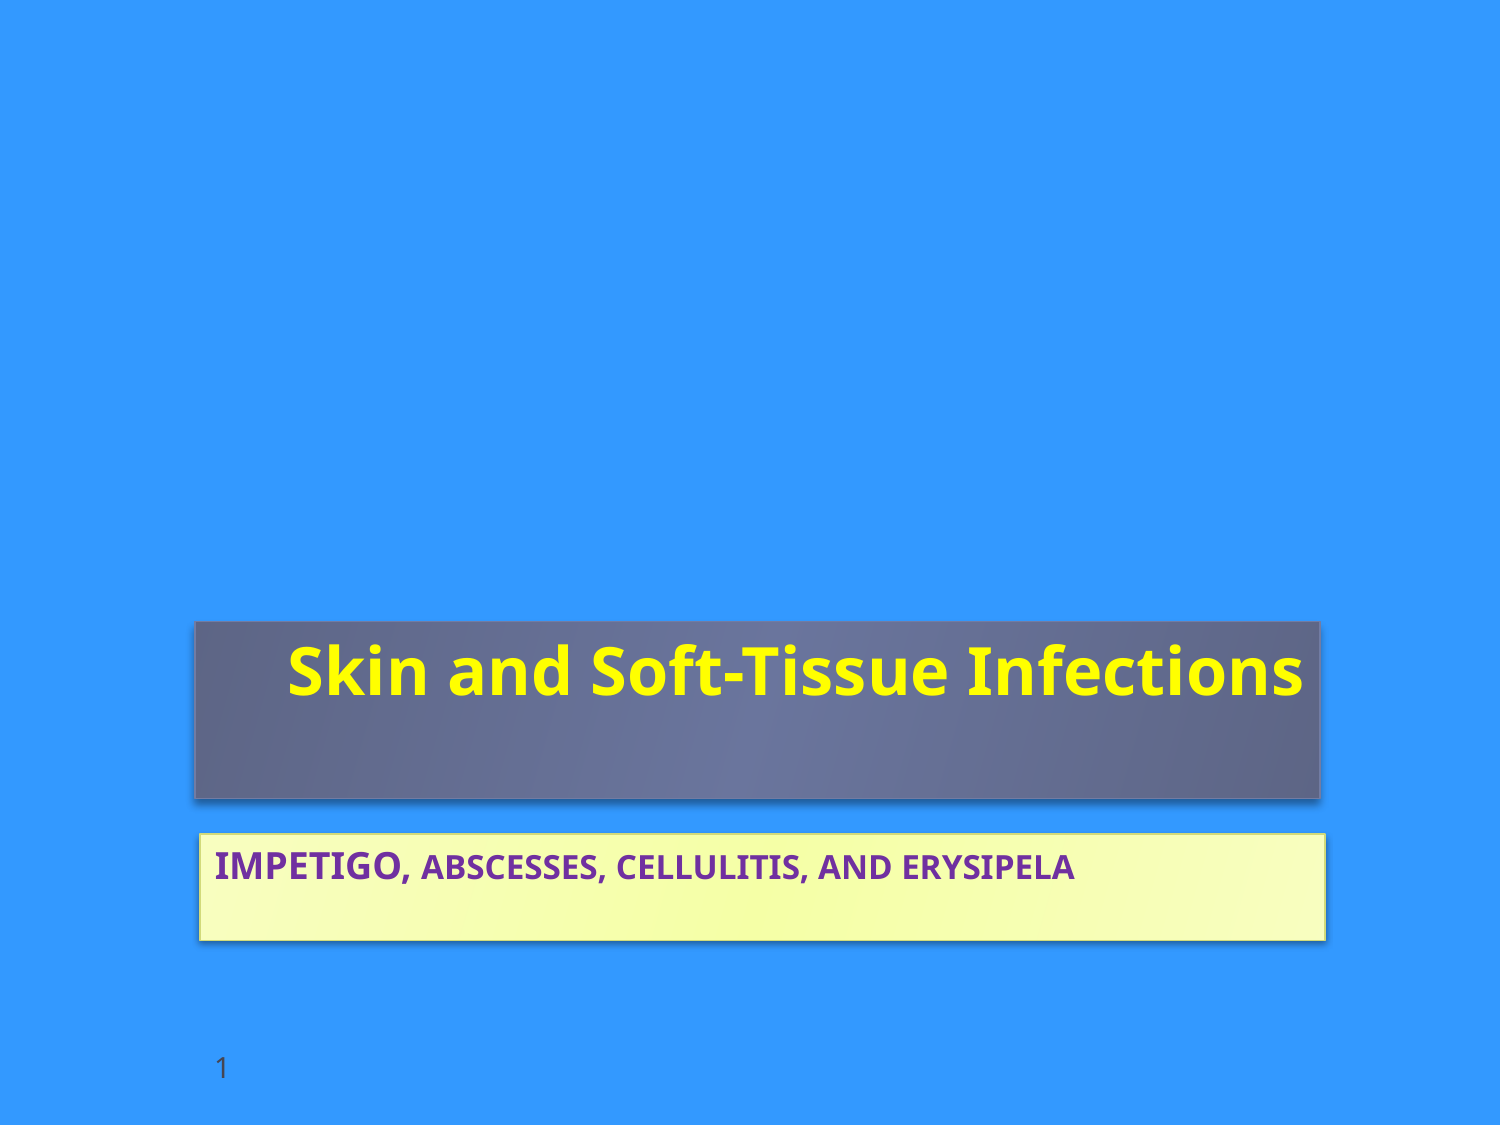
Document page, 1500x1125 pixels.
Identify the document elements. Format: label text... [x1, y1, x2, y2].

title Skin and Soft-Tissue Infections [194, 621, 1321, 799]
subtitle IMPETIGO, ABSCESSES, CELLULITIS, AND ERYSIPELA [199, 833, 1326, 941]
slide_number 1 [199, 1042, 400, 1103]
